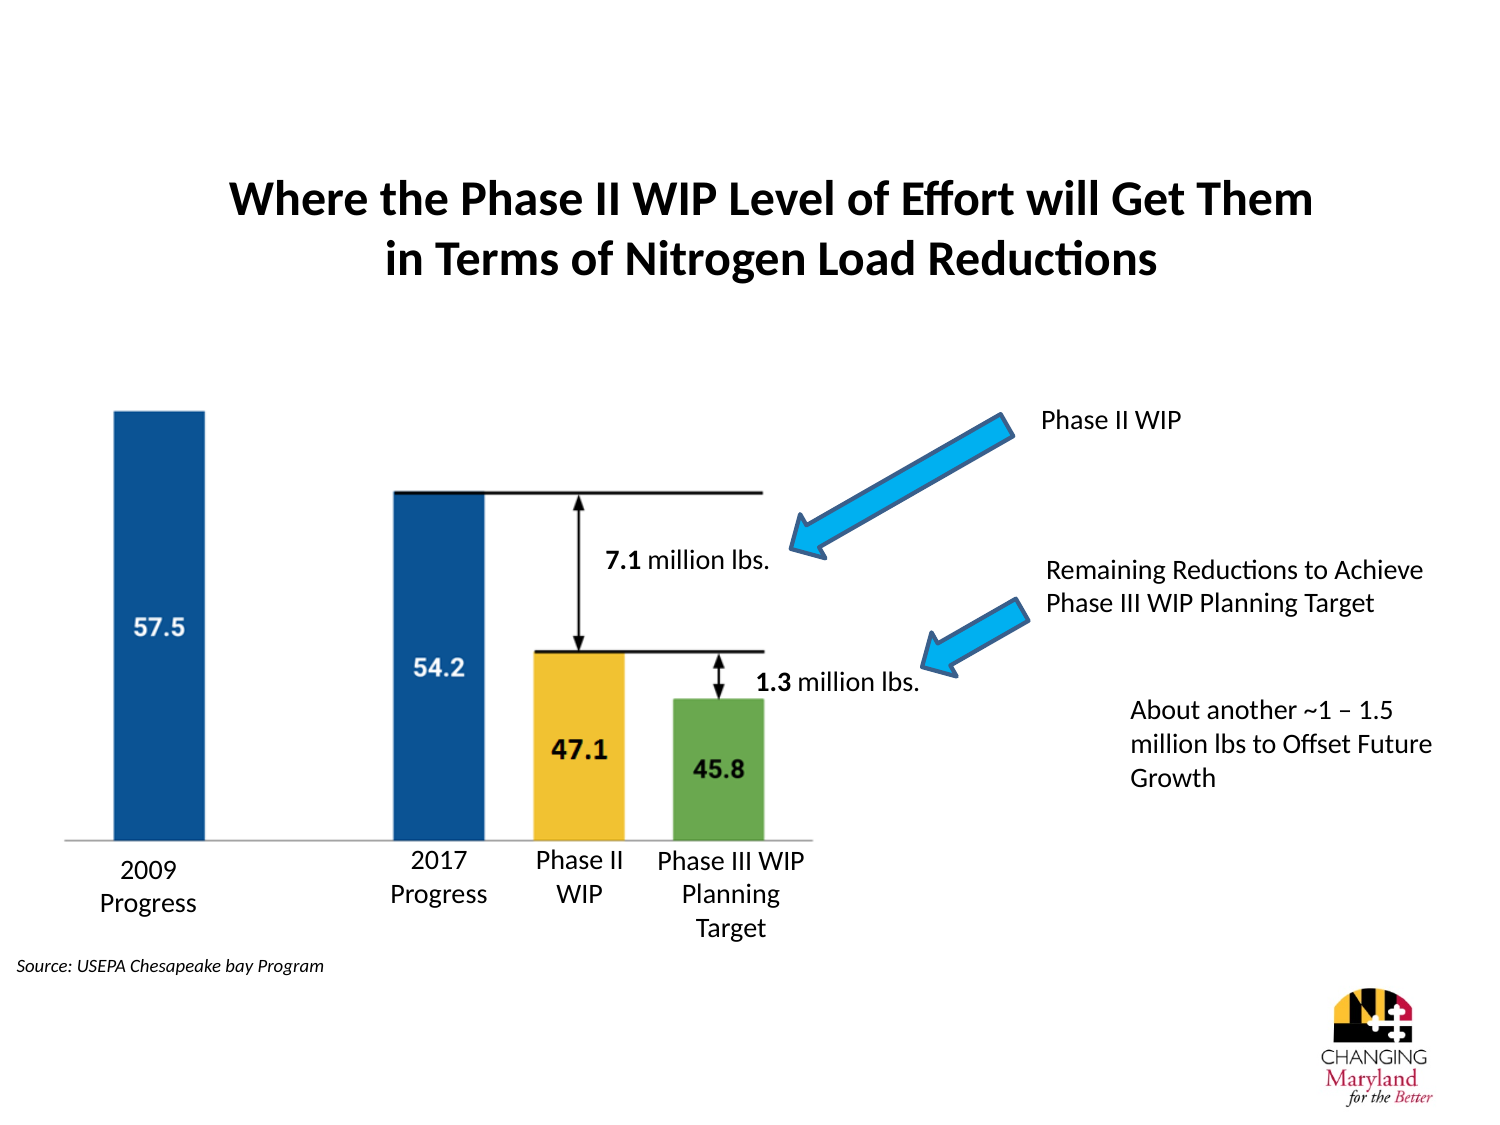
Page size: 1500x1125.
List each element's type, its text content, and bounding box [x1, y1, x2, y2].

text_box About another ~1 – 1.5 million lbs to Offset Future Growth [1115, 684, 1472, 801]
text_box 1.3 million lbs. [819, 656, 937, 705]
text_box Remaining Reductions to Achieve Phase III WIP Planning Target [1031, 543, 1444, 626]
text_box Phase III WIP Planning Target [637, 834, 825, 951]
text_box [920, 596, 1031, 679]
text_box 2009 Progress [84, 873, 213, 926]
text_box Phase II WIP [1003, 393, 1220, 443]
picture [1250, 975, 1500, 1125]
text_box Phase II WIP [515, 873, 637, 917]
text_box [819, 412, 1006, 561]
picture [55, 393, 815, 866]
text_box Where the Phase II WIP Level of Effort will Get Them in Terms of Nitrogen Load Reductions [206, 157, 1338, 293]
text_box Source: USEPA Chesapeake bay Program [1, 946, 340, 984]
text_box 2017 Progress [374, 873, 504, 917]
